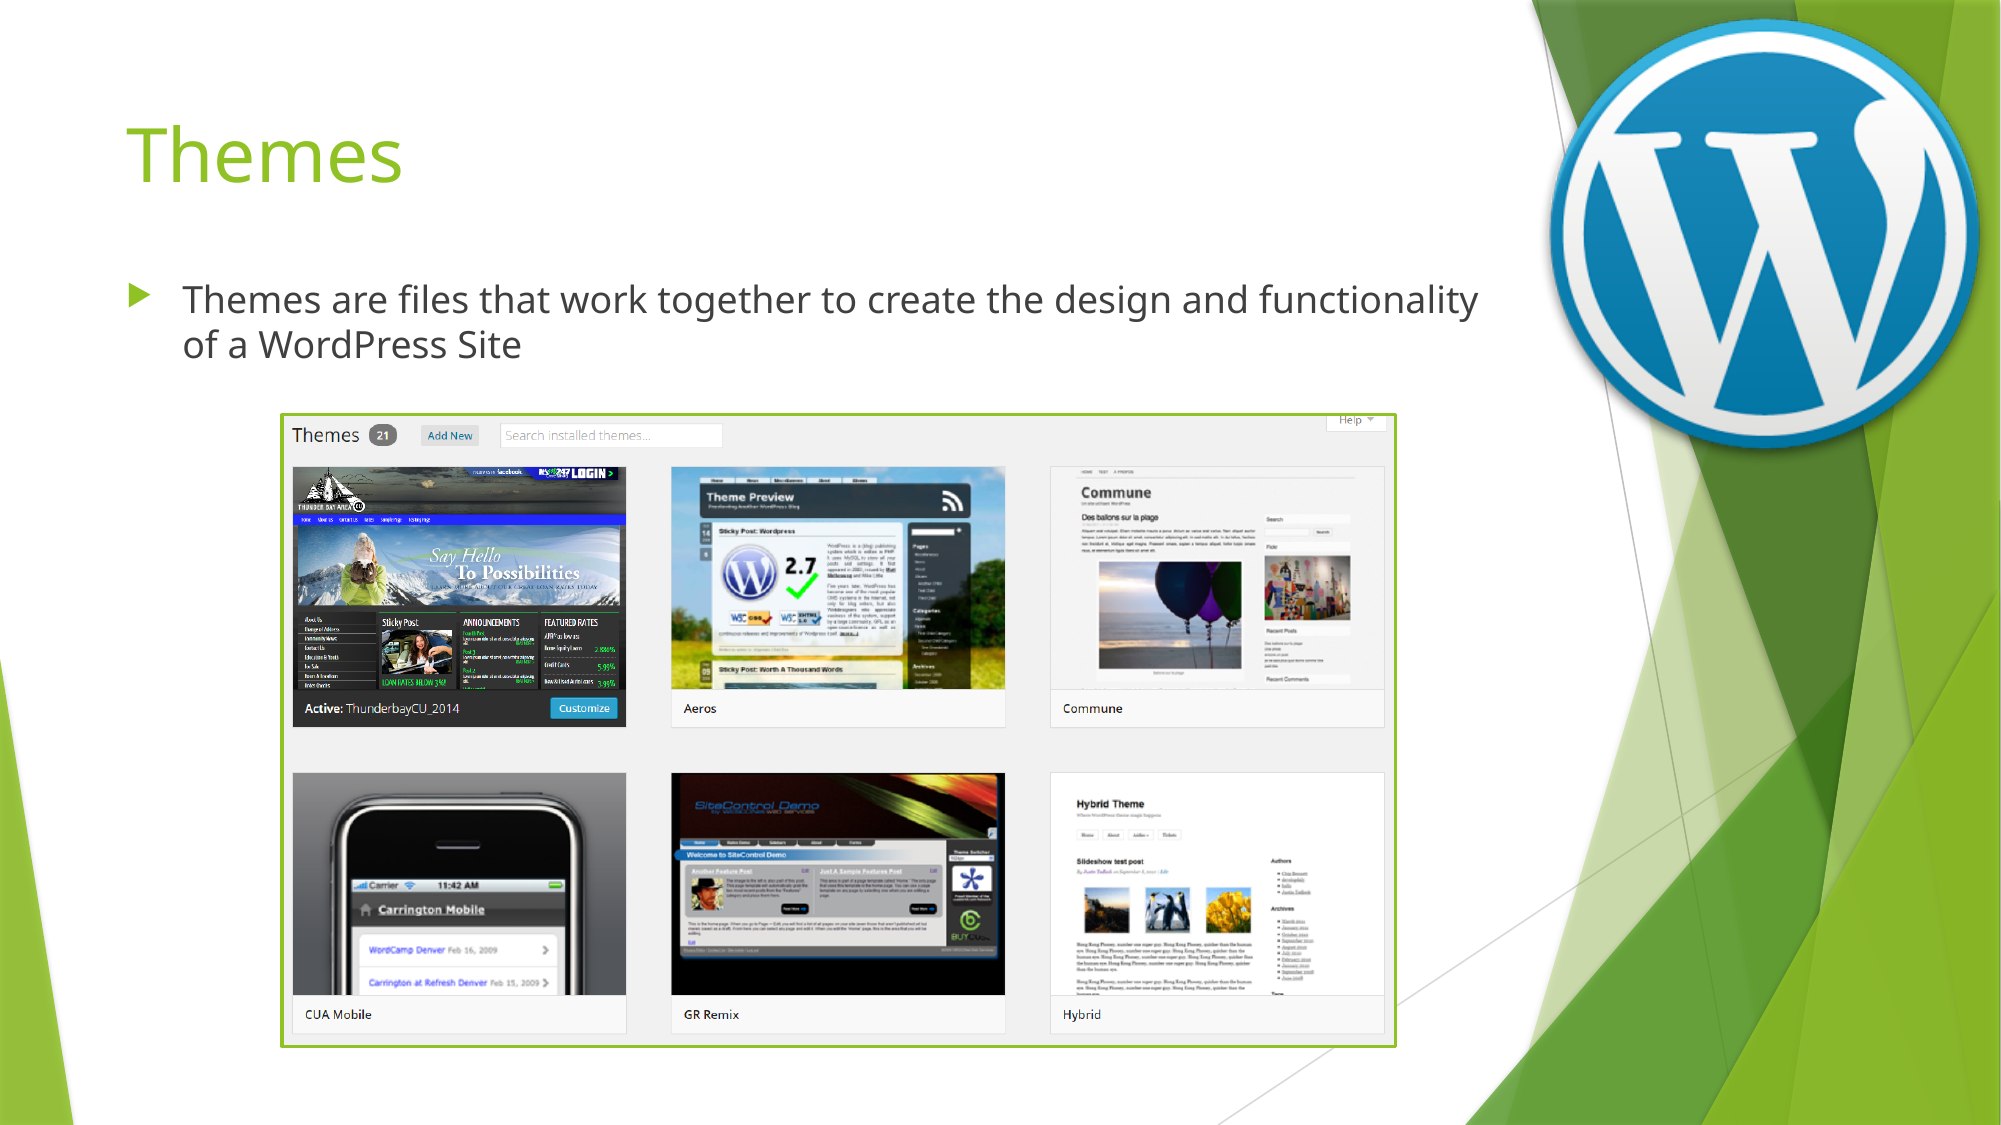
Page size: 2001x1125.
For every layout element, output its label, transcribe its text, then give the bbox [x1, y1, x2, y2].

title Themes [111, 99, 1522, 268]
picture [282, 415, 1395, 1046]
picture [1530, 0, 2000, 470]
list Themes are files that work together to create the design and functionality of a WordPress Site [111, 268, 1522, 991]
